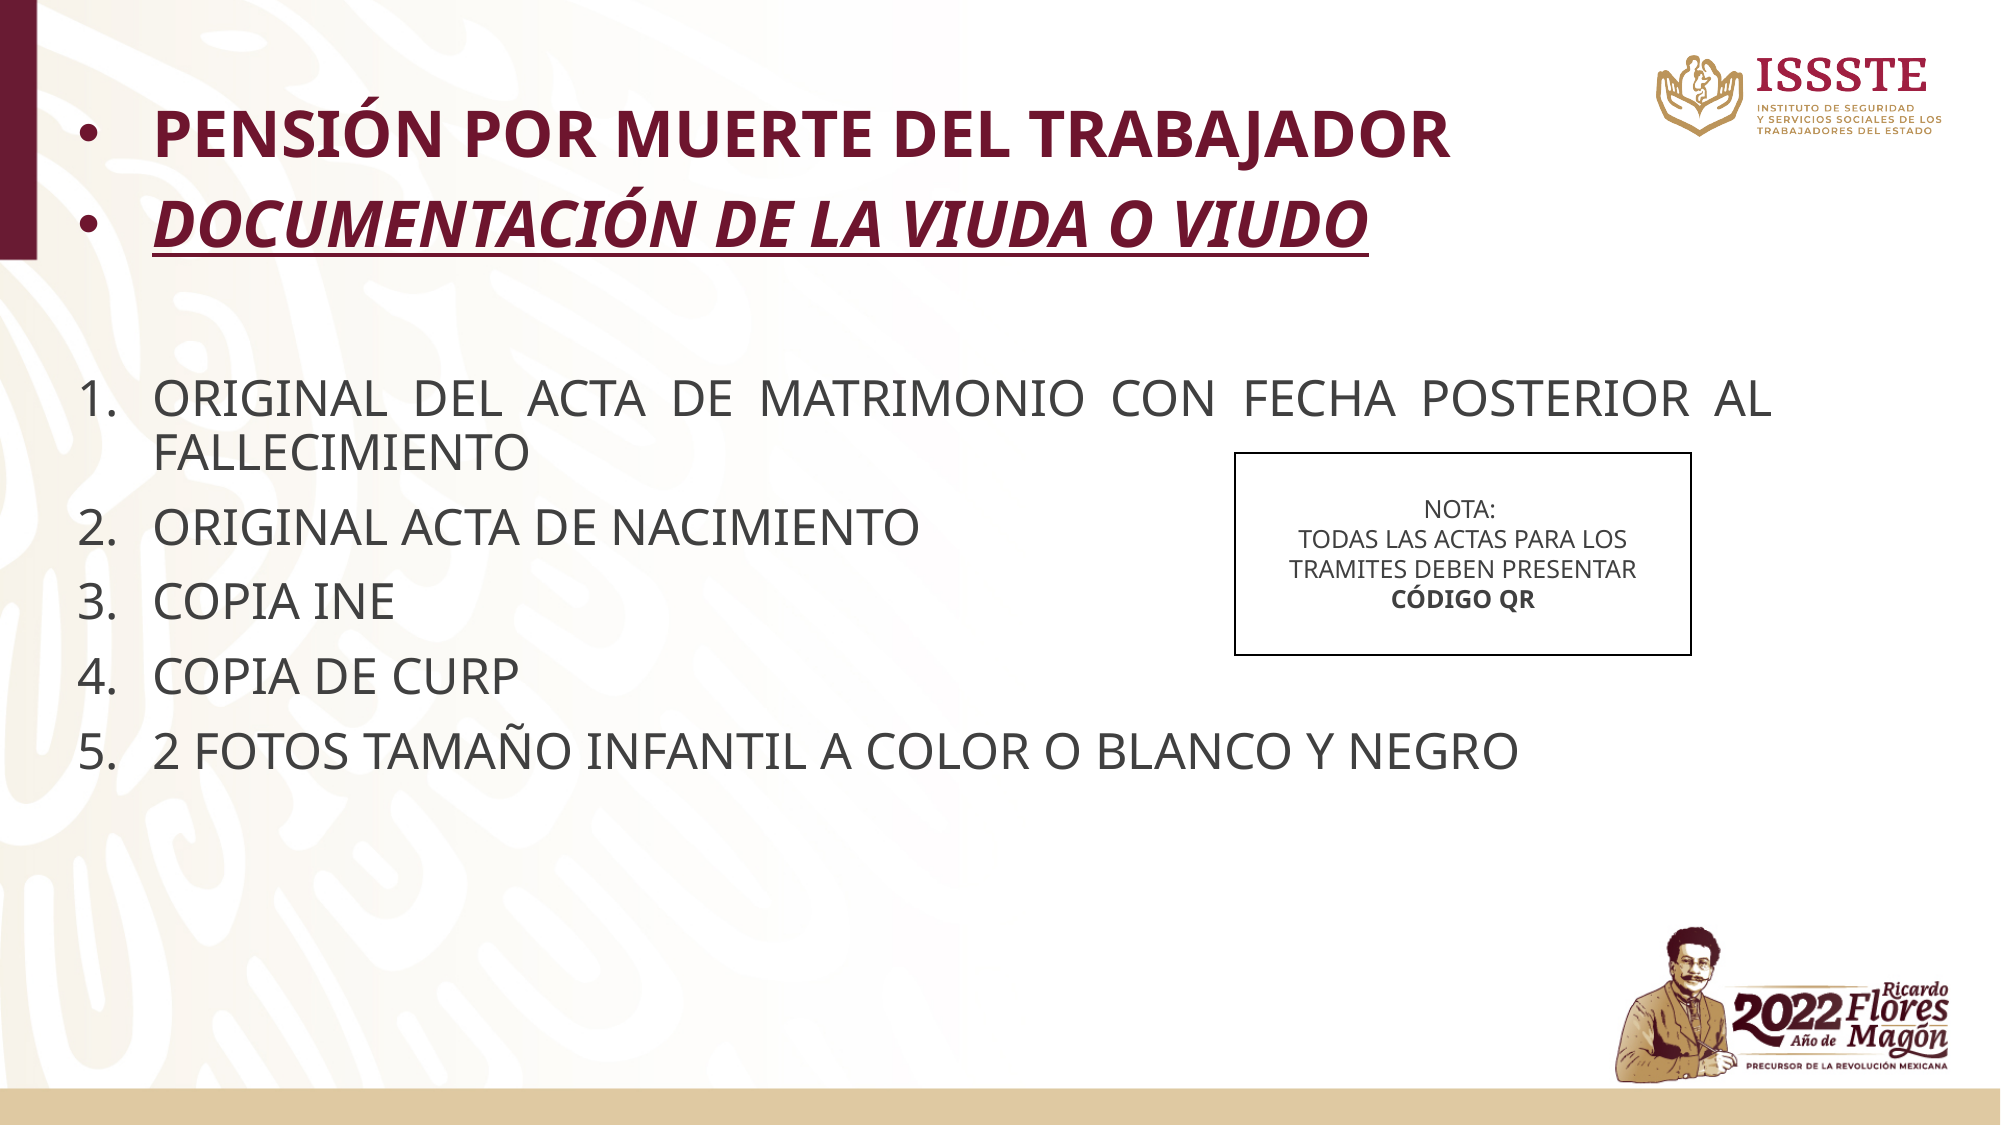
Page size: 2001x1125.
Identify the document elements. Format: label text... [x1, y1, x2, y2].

picture [0, 0, 2001, 1125]
list PENSIÓN POR MUERTE DEL TRABAJADOR DOCUMENTACIÓN DE LA VIUDA O VIUDO ORIGINAL DEL ACTA DE MATRIMONIO CON FECHA POSTERIOR AL FALLECIMIENTO ORIGINAL ACTA DE NACIMIENTO COPIA INE COPIA DE CURP 2 FOTOS TAMAÑO INFANTIL A COLOR O BLANCO Y NEGRO [62, 94, 1789, 1014]
text_box NOTA: TODAS LAS ACTAS PARA LOS TRAMITES DEBEN PRESENTAR CÓDIGO QR [1234, 452, 1692, 656]
